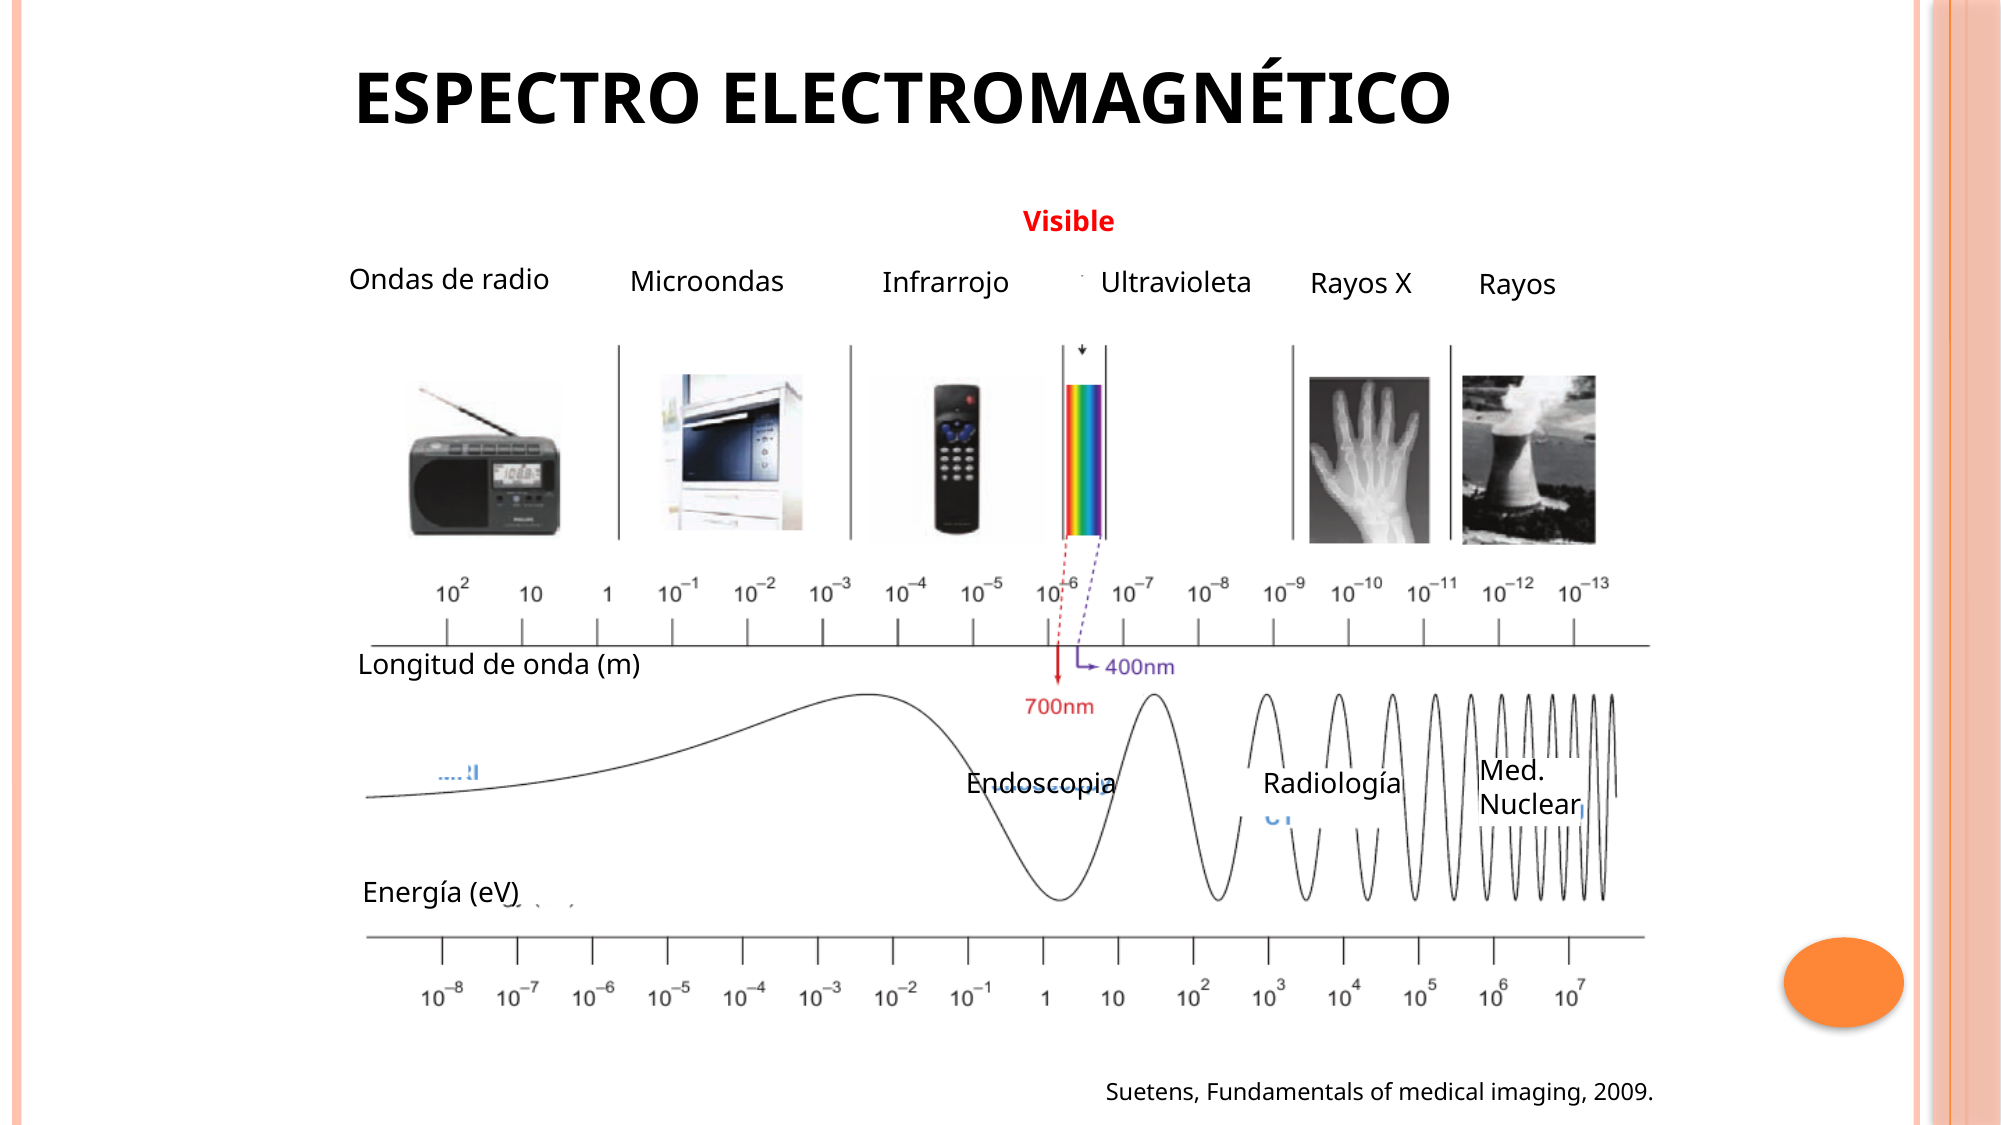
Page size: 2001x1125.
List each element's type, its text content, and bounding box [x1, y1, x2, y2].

text_box Suetens, Fundamentals of medical imaging, 2009. [1091, 1069, 1675, 1113]
text_box Espectro Electromagnético [338, 55, 1804, 208]
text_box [314, 195, 1674, 1036]
